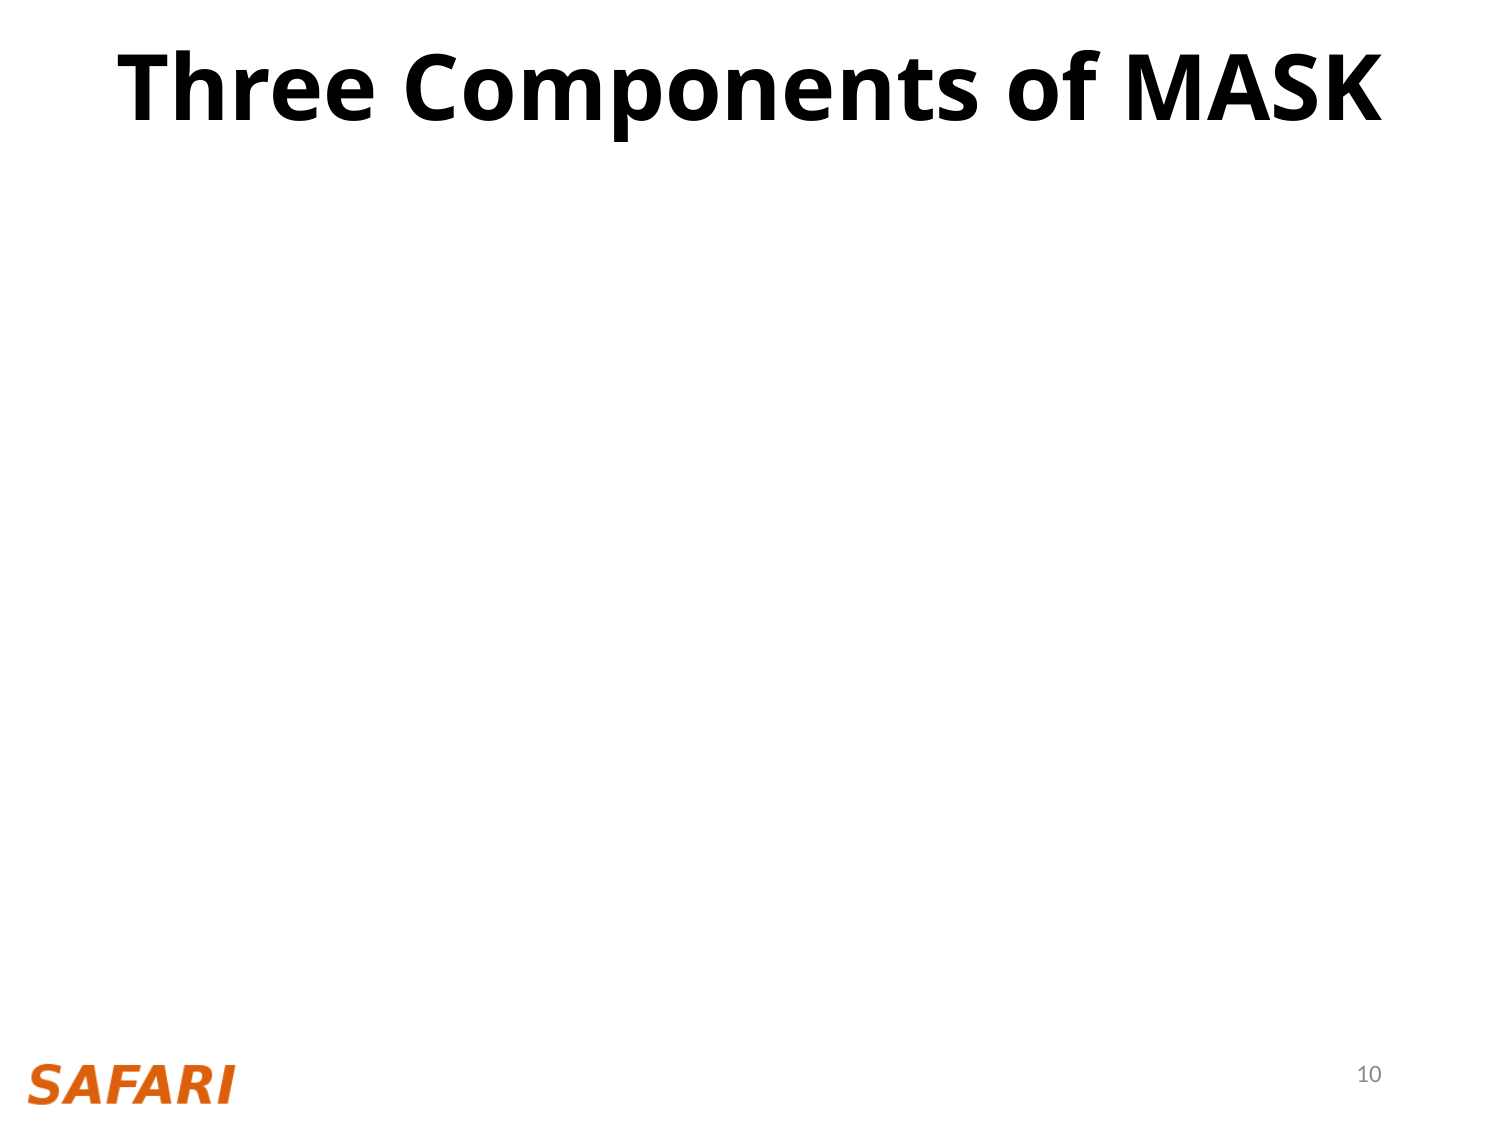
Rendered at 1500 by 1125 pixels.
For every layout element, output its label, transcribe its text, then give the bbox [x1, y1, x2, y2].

slide_number 10 [1059, 1042, 1397, 1103]
picture [26, 1054, 243, 1117]
title Three Components of MASK [0, 21, 1500, 161]
